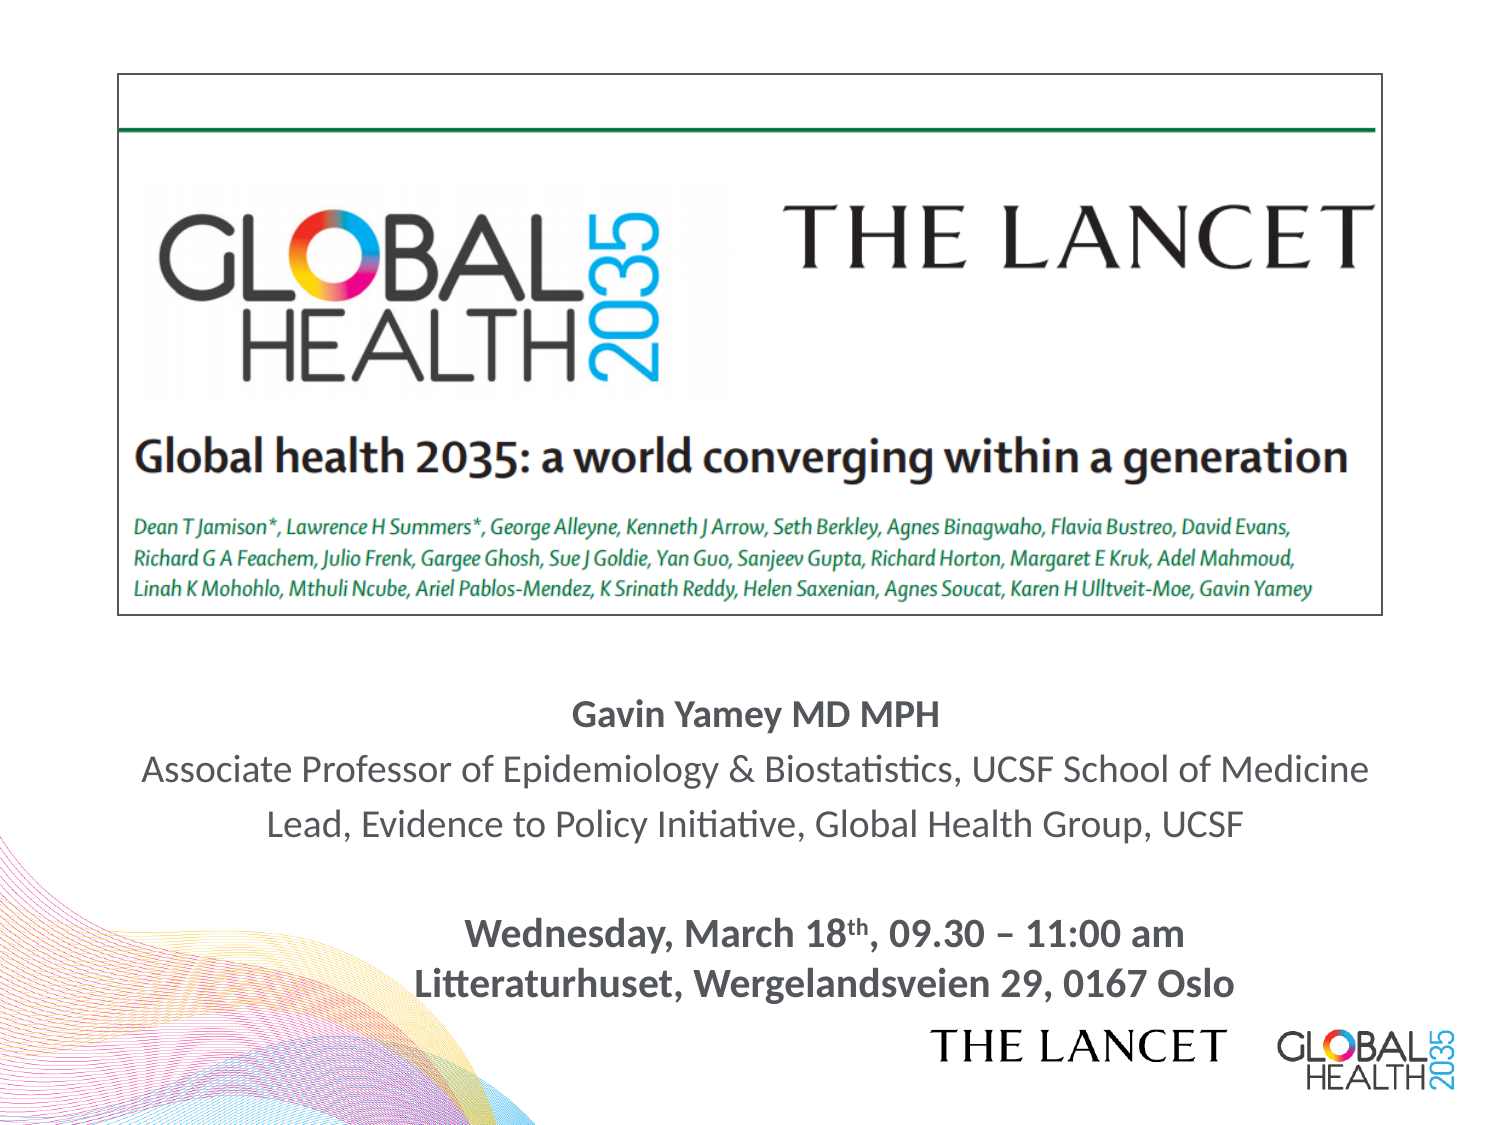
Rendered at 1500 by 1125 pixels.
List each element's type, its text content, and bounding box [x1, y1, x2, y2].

picture [0, 0, 1500, 1125]
text_box Wednesday, March 18th, 09.30 – 11:00 am Litteraturhuset, Wergelandsveien 29, 0167 Oslo [237, 848, 1413, 1064]
list Gavin Yamey MD MPH Associate Professor of Epidemiology & Biostatistics, UCSF School of Medicine Lead, Evidence to Policy Initiative, Global Health Group, UCSF [75, 624, 1438, 888]
